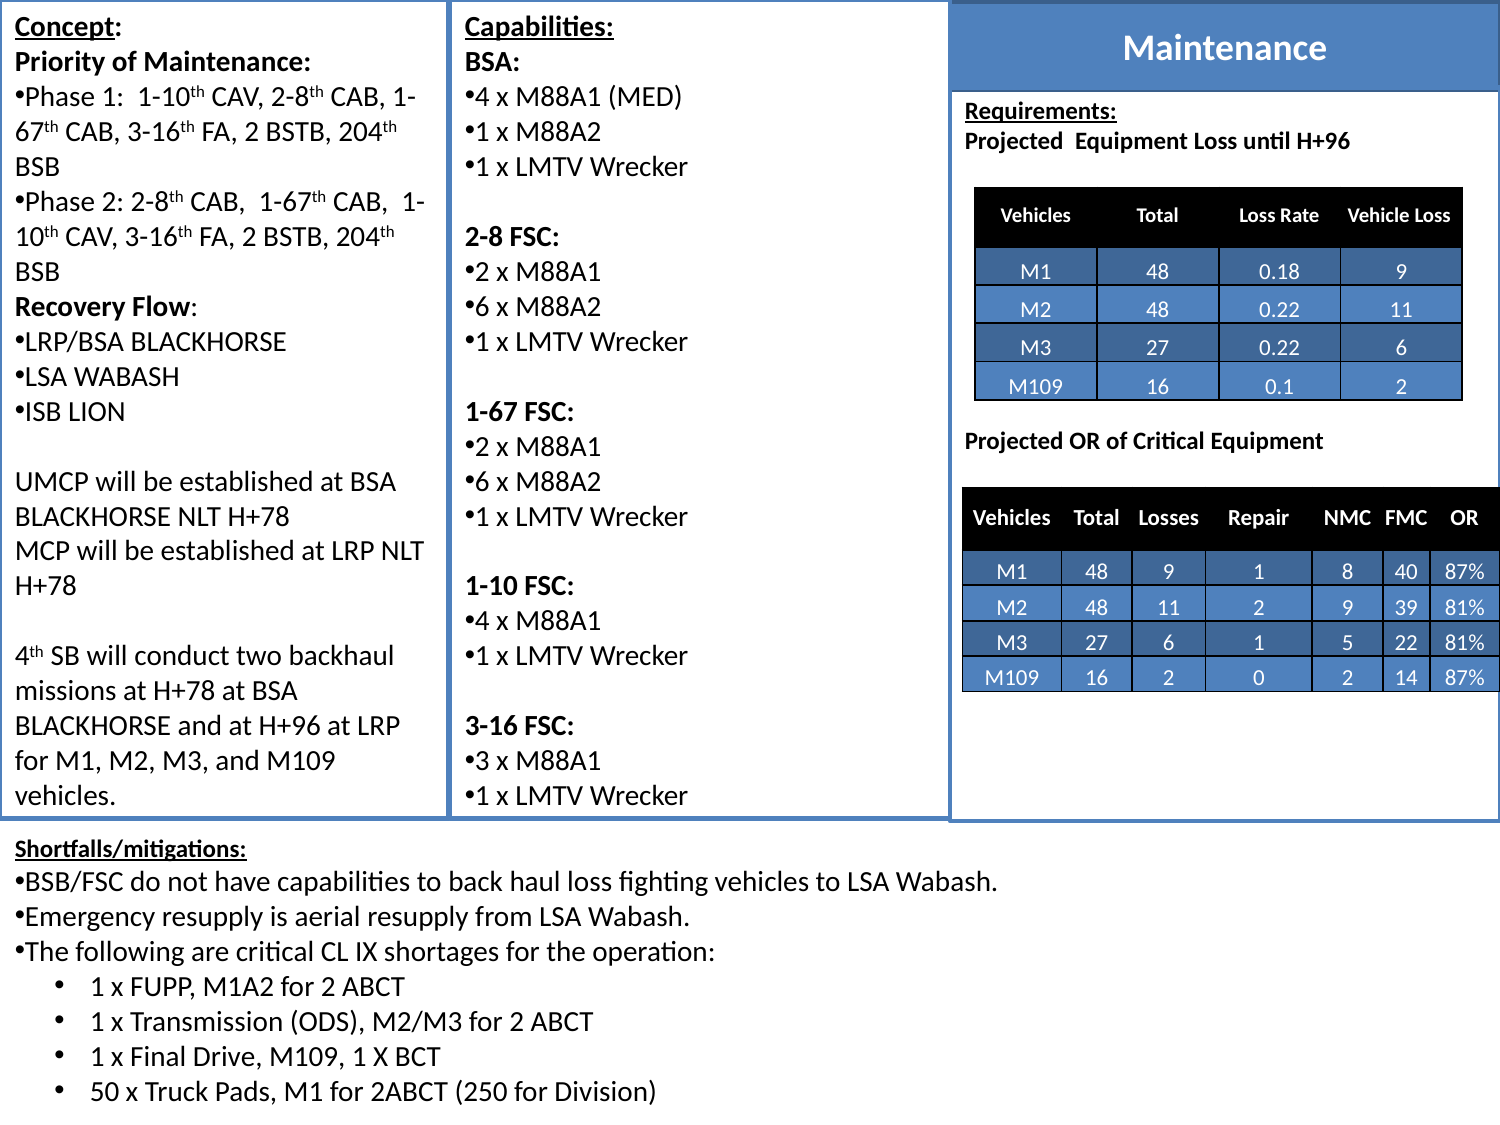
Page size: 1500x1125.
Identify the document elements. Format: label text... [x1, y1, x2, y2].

table_cell 0.22 [1220, 286, 1340, 322]
table_cell 6 [1133, 622, 1205, 655]
table_cell 81% [1431, 622, 1499, 655]
table_cell 0.1 [1220, 362, 1340, 399]
table_cell 9 [1341, 248, 1461, 284]
table_header Vehicles [976, 188, 1096, 246]
table_cell 1 [1206, 551, 1311, 584]
table_cell 9 [1133, 551, 1205, 584]
table_cell 2 [1133, 657, 1205, 691]
text_box Shortfalls/mitigations: BSB/FSC do not have capabilities to back haul loss fighting vehicles to LSA Wabash. Emergency resupply is aerial resupply from LSA Wabash. The following are critical CL IX shortages for the operation: 1 x FUPP, M1A2 for 2 ABCT 1 x Transmission (ODS), M2/M3 for 2 ABCT 1 x Final Drive, M109, 1 X BCT 50 x Truck Pads, M1 for 2ABCT (250 for Division) [0, 825, 1500, 1115]
text_box Concept: Priority of Maintenance: Phase 1: 1-10th CAV, 2-8th CAB, 1-67th CAB, 3-16th FA, 2 BSTB, 204th BSB Phase 2: 2-8th CAB, 1-67th CAB, 1-10th CAV, 3-16th FA, 2 BSTB, 204th BSB Recovery Flow: LRP/BSA BLACKHORSE LSA WABASH ISB LION UMCP will be established at BSA BLACKHORSE NLT H+78 MCP will be established at LRP NLT H+78 4th SB will conduct two backhaul missions at H+78 at BSA BLACKHORSE and at H+96 at LRP for M1, M2, M3, and M109 vehicles. [0, 0, 449, 819]
table_cell M1 [963, 551, 1061, 584]
table_cell 16 [1062, 657, 1131, 691]
table_cell 22 [1384, 622, 1429, 655]
table_cell 87% [1431, 551, 1499, 584]
table_cell 2 [1206, 586, 1311, 620]
table_header Repair [1206, 488, 1311, 549]
text_box Capabilities: BSA: 4 x M88A1 (MED) 1 x M88A2 1 x LMTV Wrecker 2-8 FSC: 2 x M88A1 6 x M88A2 1 x LMTV Wrecker 1-67 FSC: 2 x M88A1 6 x M88A2 1 x LMTV Wrecker 1-10 FSC: 4 x M88A1 1 x LMTV Wrecker 3-16 FSC: 3 x M88A1 1 x LMTV Wrecker [450, 0, 950, 819]
table_header Total [1098, 188, 1218, 246]
table_cell 11 [1133, 586, 1205, 620]
table_cell M109 [963, 657, 1061, 691]
table_cell 39 [1384, 586, 1429, 620]
table_cell 9 [1313, 586, 1382, 620]
table_cell 87% [1431, 657, 1499, 691]
table_cell 14 [1384, 657, 1429, 691]
table_cell 48 [1062, 586, 1131, 620]
table_cell 48 [1098, 248, 1218, 284]
table_cell 27 [1098, 324, 1218, 361]
table_cell 40 [1384, 551, 1429, 584]
table_cell 16 [1098, 362, 1218, 399]
table_cell M3 [976, 324, 1096, 361]
table_cell 5 [1313, 622, 1382, 655]
table_header Losses [1133, 488, 1205, 549]
table_cell 0 [1206, 657, 1311, 691]
table_cell 0.18 [1220, 248, 1340, 284]
table_cell 2 [1341, 362, 1461, 399]
table_header Loss Rate [1220, 188, 1340, 246]
table_cell 48 [1098, 286, 1218, 322]
table_header OR [1431, 488, 1499, 549]
table_header Vehicle Loss [1341, 188, 1461, 246]
table_cell 6 [1341, 324, 1461, 361]
table_header NMC [1313, 488, 1382, 549]
table_cell M3 [963, 622, 1061, 655]
table_cell 8 [1313, 551, 1382, 584]
table_cell 48 [1062, 551, 1131, 584]
table_cell M2 [963, 586, 1061, 620]
table_cell M2 [976, 286, 1096, 322]
table_cell M1 [976, 248, 1096, 284]
table_header Total [1062, 488, 1131, 549]
table_cell 2 [1313, 657, 1382, 691]
text_box Maintenance [950, 0, 1500, 87]
text_box Requirements: Projected Equipment Loss until H+96 Projected OR of Critical Equipment [950, 87, 1500, 821]
table_header Vehicles [963, 488, 1061, 549]
table_cell 11 [1341, 286, 1461, 322]
table_header FMC [1384, 488, 1429, 549]
table_cell 0.22 [1220, 324, 1340, 361]
table_cell 1 [1206, 622, 1311, 655]
table_cell 27 [1062, 622, 1131, 655]
table_cell 81% [1431, 586, 1499, 620]
table_cell M109 [976, 362, 1096, 399]
